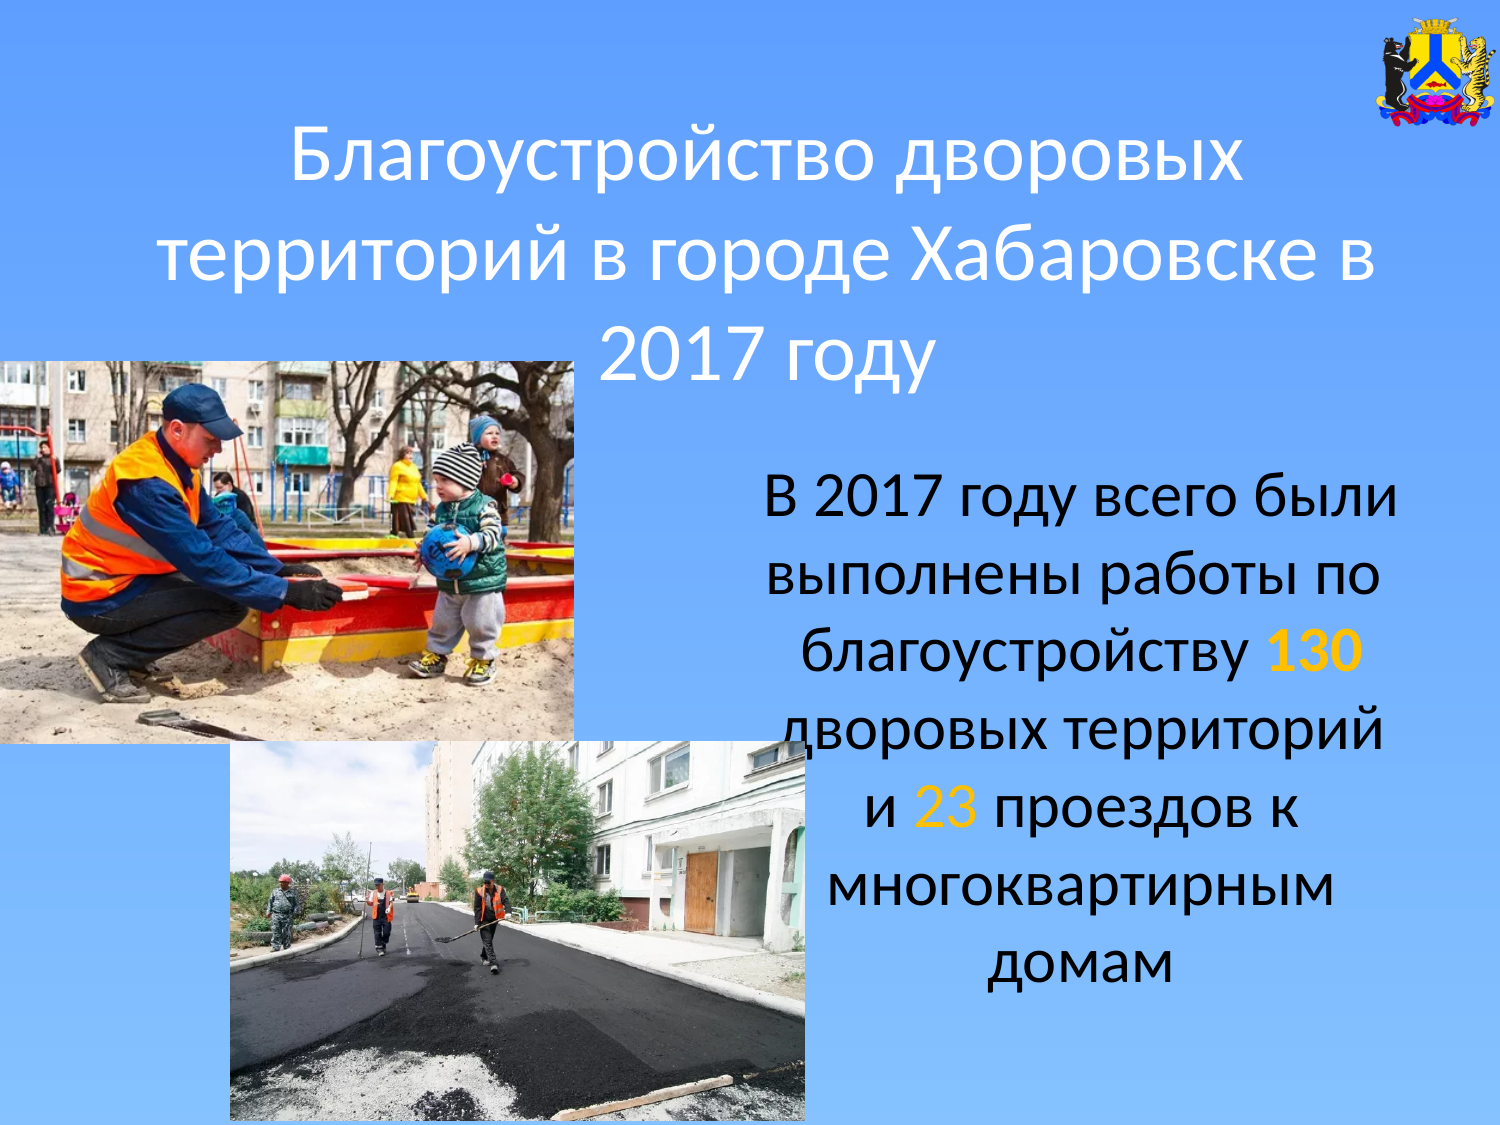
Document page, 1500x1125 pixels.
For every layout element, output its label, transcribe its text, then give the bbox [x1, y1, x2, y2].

text_box Благоустройство дворовых территорий в городе Хабаровске в 2017 году [123, 90, 1412, 405]
picture [0, 361, 806, 1122]
list В 2017 году всего были выполнены работы по благоустройству 130 дворовых территорий и 23 проездов к многоквартирным домам [738, 444, 1425, 1005]
picture [1371, 11, 1500, 130]
